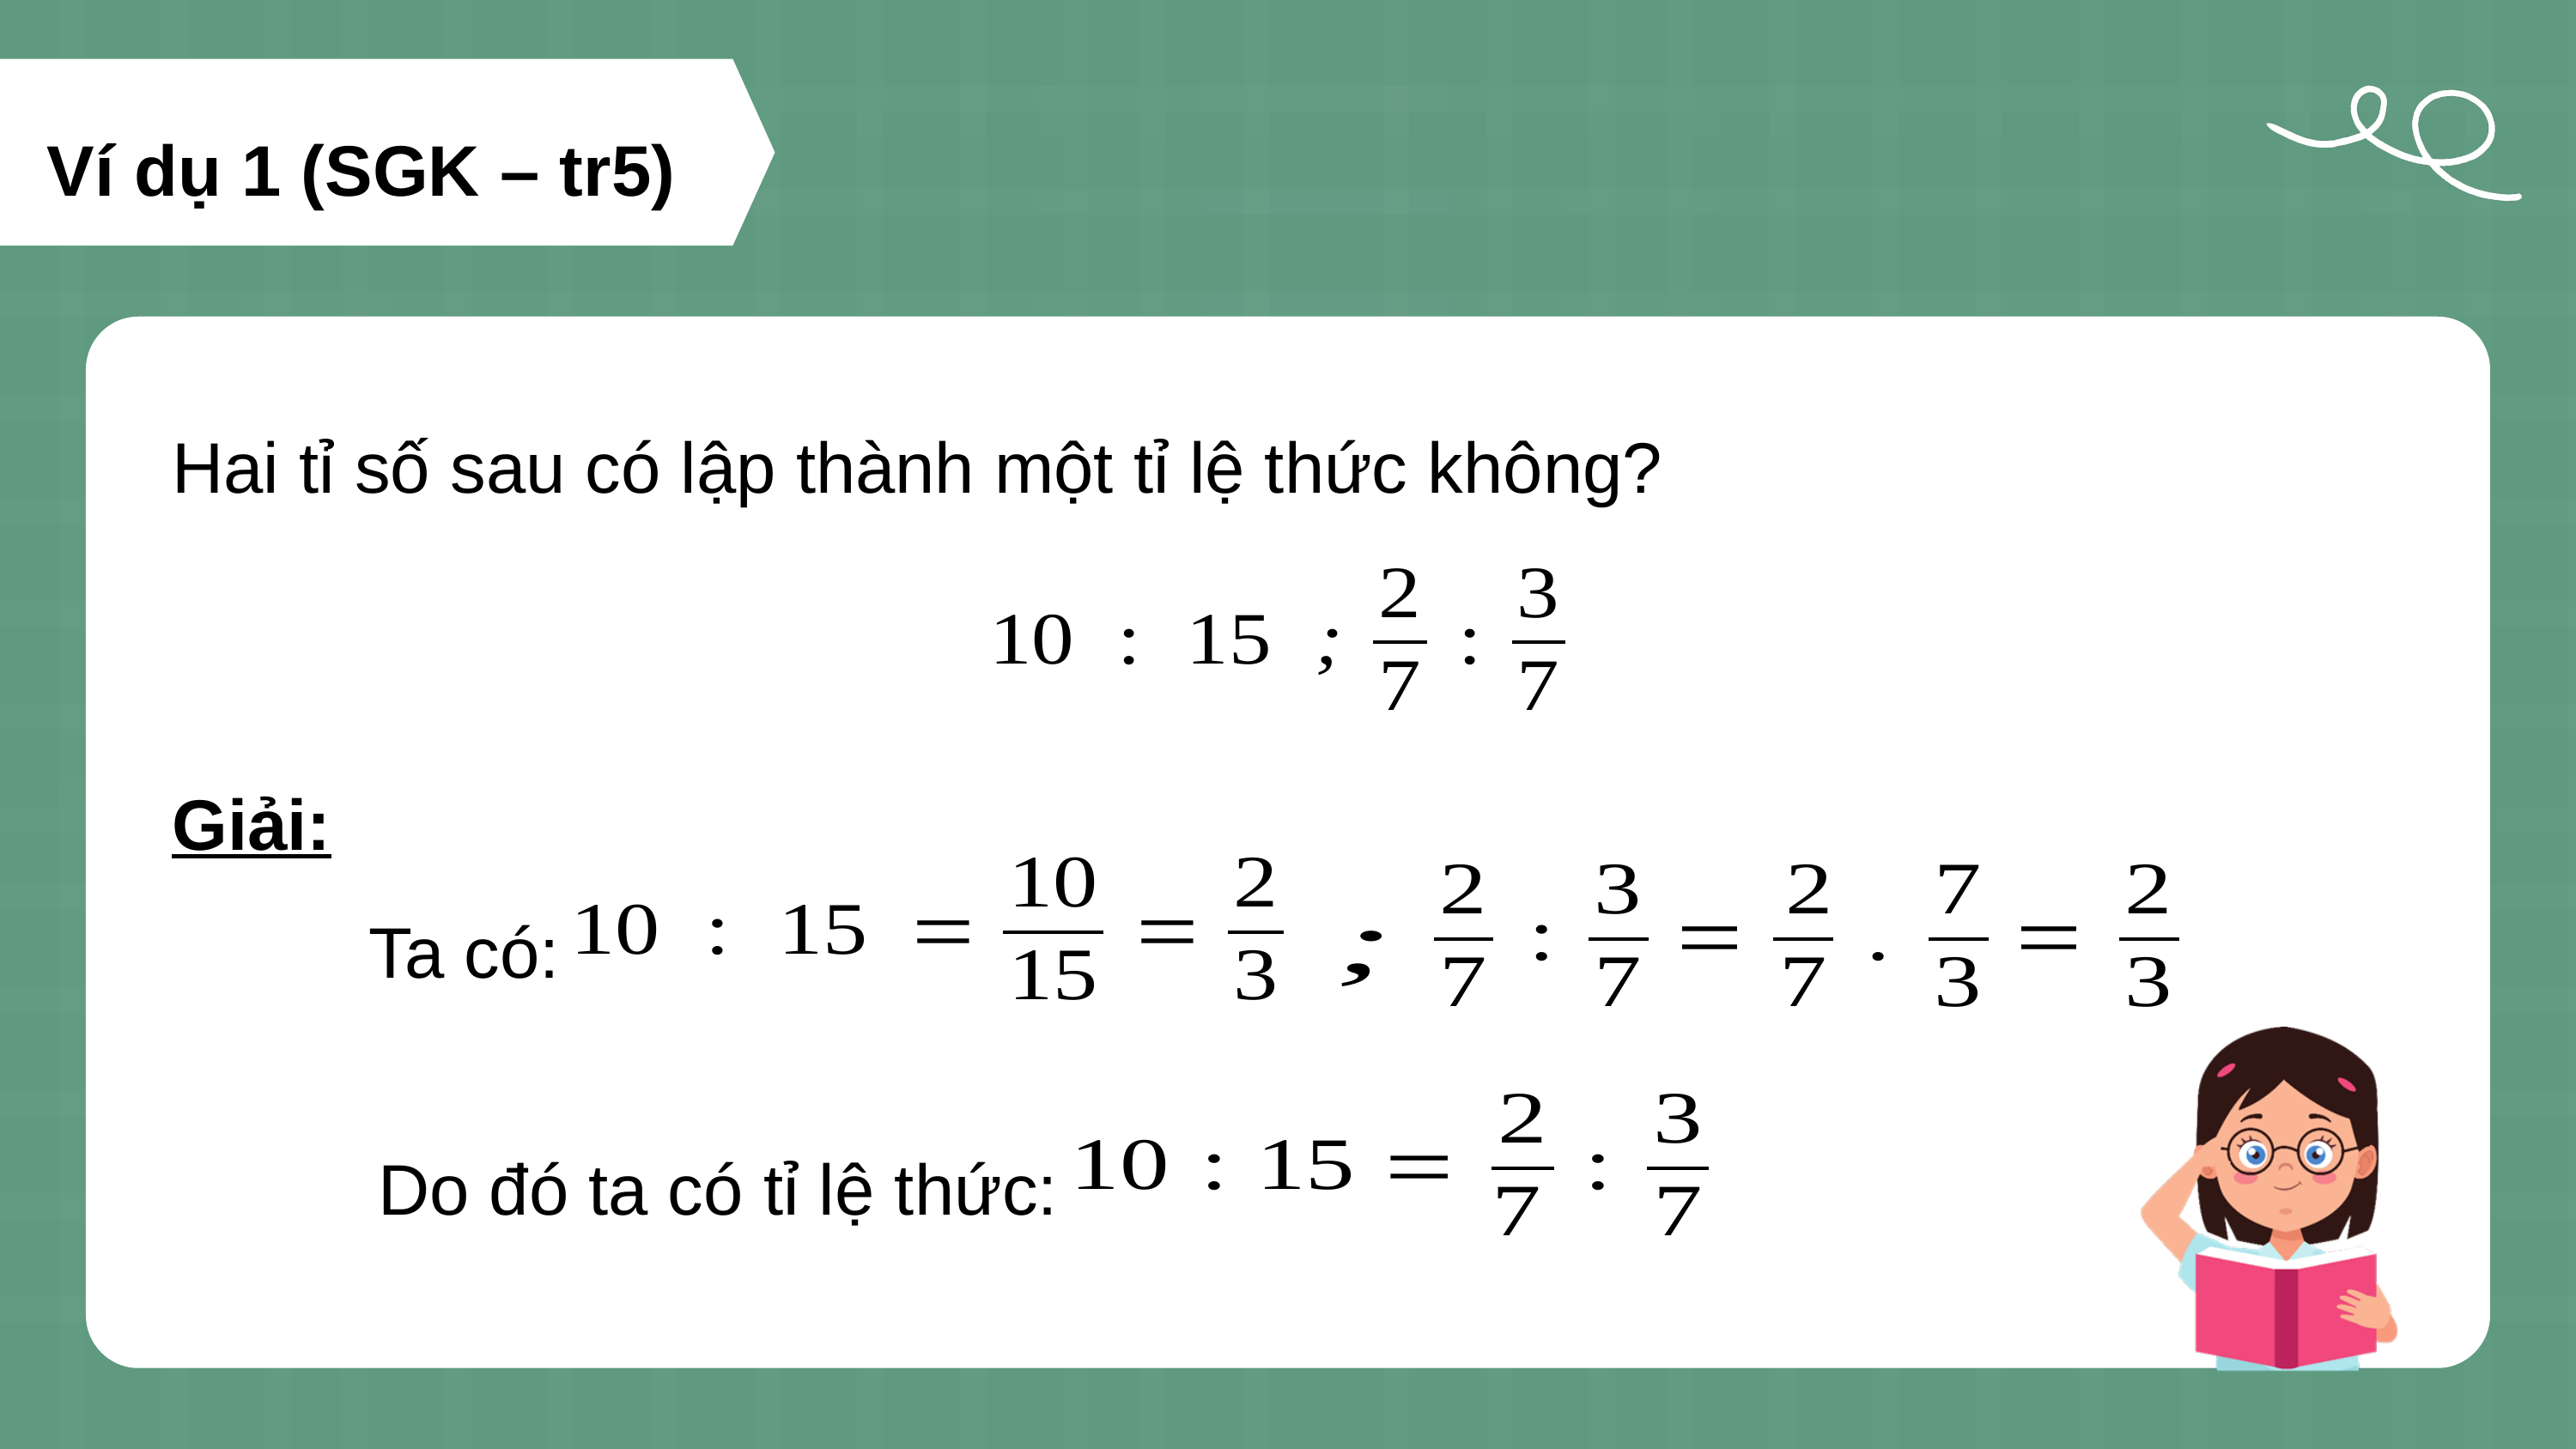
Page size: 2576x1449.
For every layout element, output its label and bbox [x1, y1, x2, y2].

picture [0, 0, 2576, 1449]
text_box [85, 316, 2491, 1368]
text_box [283, 0, 471, 551]
